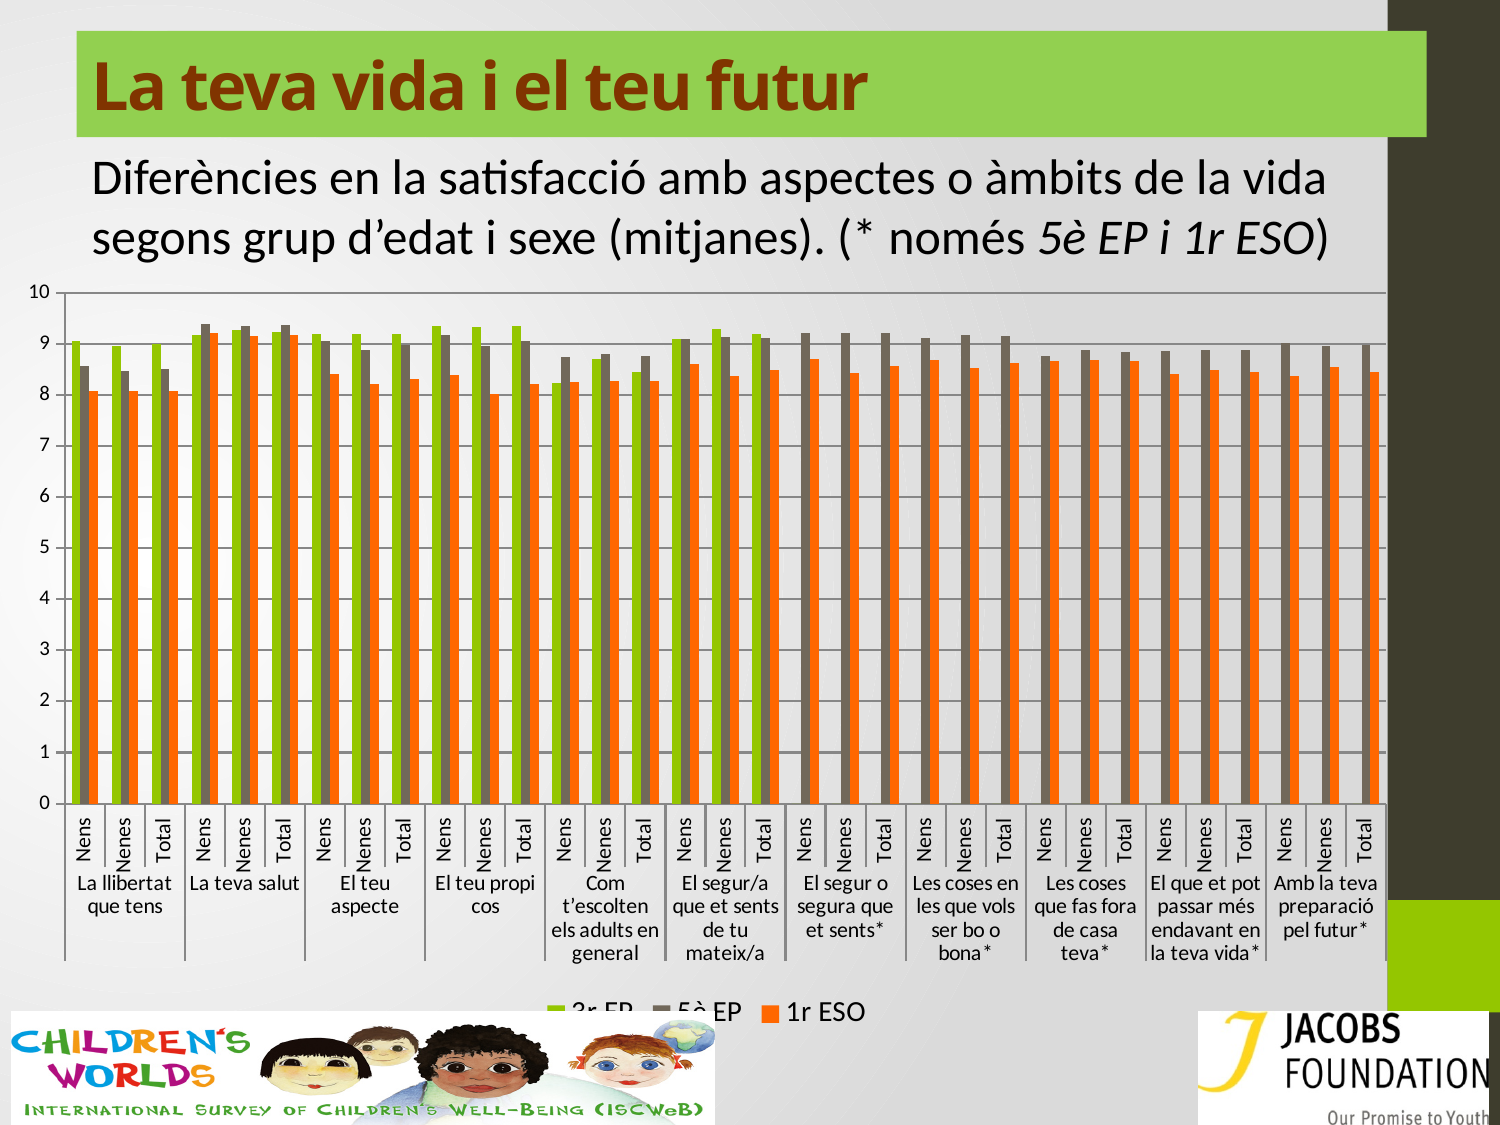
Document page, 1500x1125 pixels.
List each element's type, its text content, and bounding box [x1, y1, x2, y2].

picture [11, 1010, 715, 1125]
list Diferències en la satisfacció amb aspectes o àmbits de la vida segons grup d’edat i sexe (mitjanes). (* només 5è EP i 1r ESO) [76, 138, 1376, 232]
picture [1198, 1010, 1489, 1125]
chart [0, 266, 1415, 1036]
title La teva vida i el teu futur [76, 30, 1427, 138]
